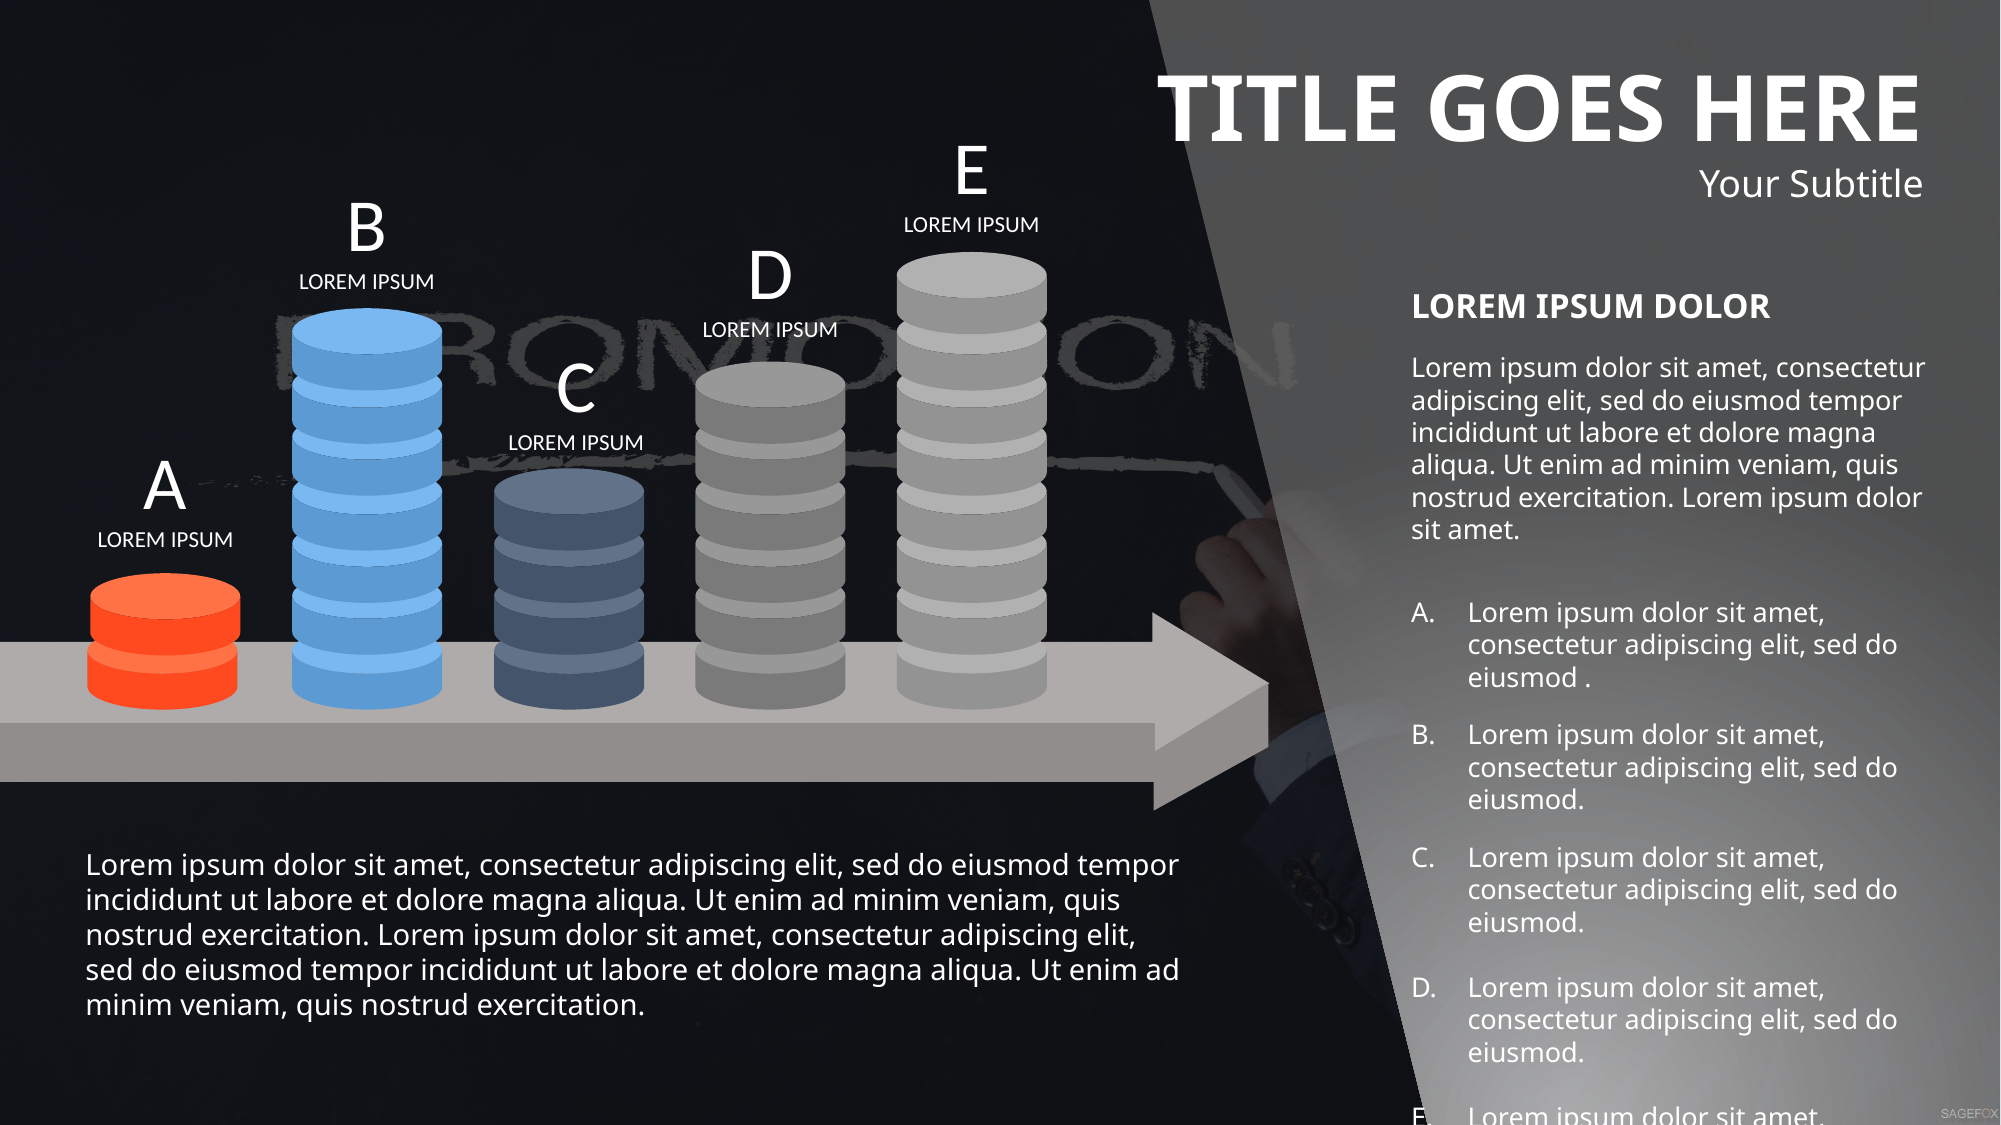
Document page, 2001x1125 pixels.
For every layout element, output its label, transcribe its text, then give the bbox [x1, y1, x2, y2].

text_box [896, 444, 1047, 496]
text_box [896, 496, 1047, 551]
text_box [695, 603, 846, 655]
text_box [896, 603, 1047, 655]
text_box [695, 361, 846, 444]
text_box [0, 612, 1290, 782]
text_box LOREM IPSUM DOLOR Lorem ipsum dolor sit amet, consectetur adipiscing elit, sed do eiusmod tempor incididunt ut labore et dolore magna aliqua. Ut enim ad minim veniam, quis nostrud exercitation. Lorem ipsum dolor sit amet. Lorem ipsum dolor sit amet, consectetur adipiscing elit, sed do eiusmod . Lorem ipsum dolor sit amet, consectetur adipiscing elit, sed do eiusmod. Lorem ipsum dolor sit amet, consectetur adipiscing elit, sed do eiusmod. Lorem ipsum dolor sit amet, consectetur adipiscing elit, sed do eiusmod. Lorem ipsum dolor sit amet, consectetur adipiscing elit, sed do eiusmod. [1396, 278, 1950, 1125]
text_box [292, 655, 443, 710]
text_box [695, 655, 846, 710]
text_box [896, 655, 1047, 710]
text_box TITLE GOES HERE Your Subtitle [1035, 42, 1939, 212]
text_box D LOREM IPSUM [681, 217, 860, 350]
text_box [87, 627, 238, 710]
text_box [695, 444, 846, 496]
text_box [292, 496, 443, 551]
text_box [494, 468, 645, 551]
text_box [90, 573, 241, 656]
text_box C LOREM IPSUM [487, 329, 666, 463]
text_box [494, 603, 645, 655]
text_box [896, 251, 1047, 335]
text_box B LOREM IPSUM [278, 169, 456, 302]
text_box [292, 444, 443, 496]
text_box Lorem ipsum dolor sit amet, consectetur adipiscing elit, sed do eiusmod tempor incididunt ut labore et dolore magna aliqua. Ut enim ad minim veniam, quis nostrud exercitation. Lorem ipsum dolor sit amet, consectetur adipiscing elit, sed do eiusmod tempor incididunt ut labore et dolore magna aliqua. Ut enim ad minim veniam, quis nostrud exercitation. [70, 838, 1199, 1029]
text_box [695, 551, 846, 603]
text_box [292, 391, 443, 444]
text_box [896, 391, 1047, 444]
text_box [494, 551, 645, 603]
text_box E LOREM IPSUM [882, 112, 1061, 245]
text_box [896, 335, 1047, 391]
text_box A LOREM IPSUM [76, 427, 255, 560]
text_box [292, 551, 443, 603]
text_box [896, 551, 1047, 603]
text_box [292, 308, 443, 391]
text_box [695, 496, 846, 551]
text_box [494, 655, 645, 710]
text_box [292, 603, 443, 655]
text_box [1147, 0, 2000, 1125]
